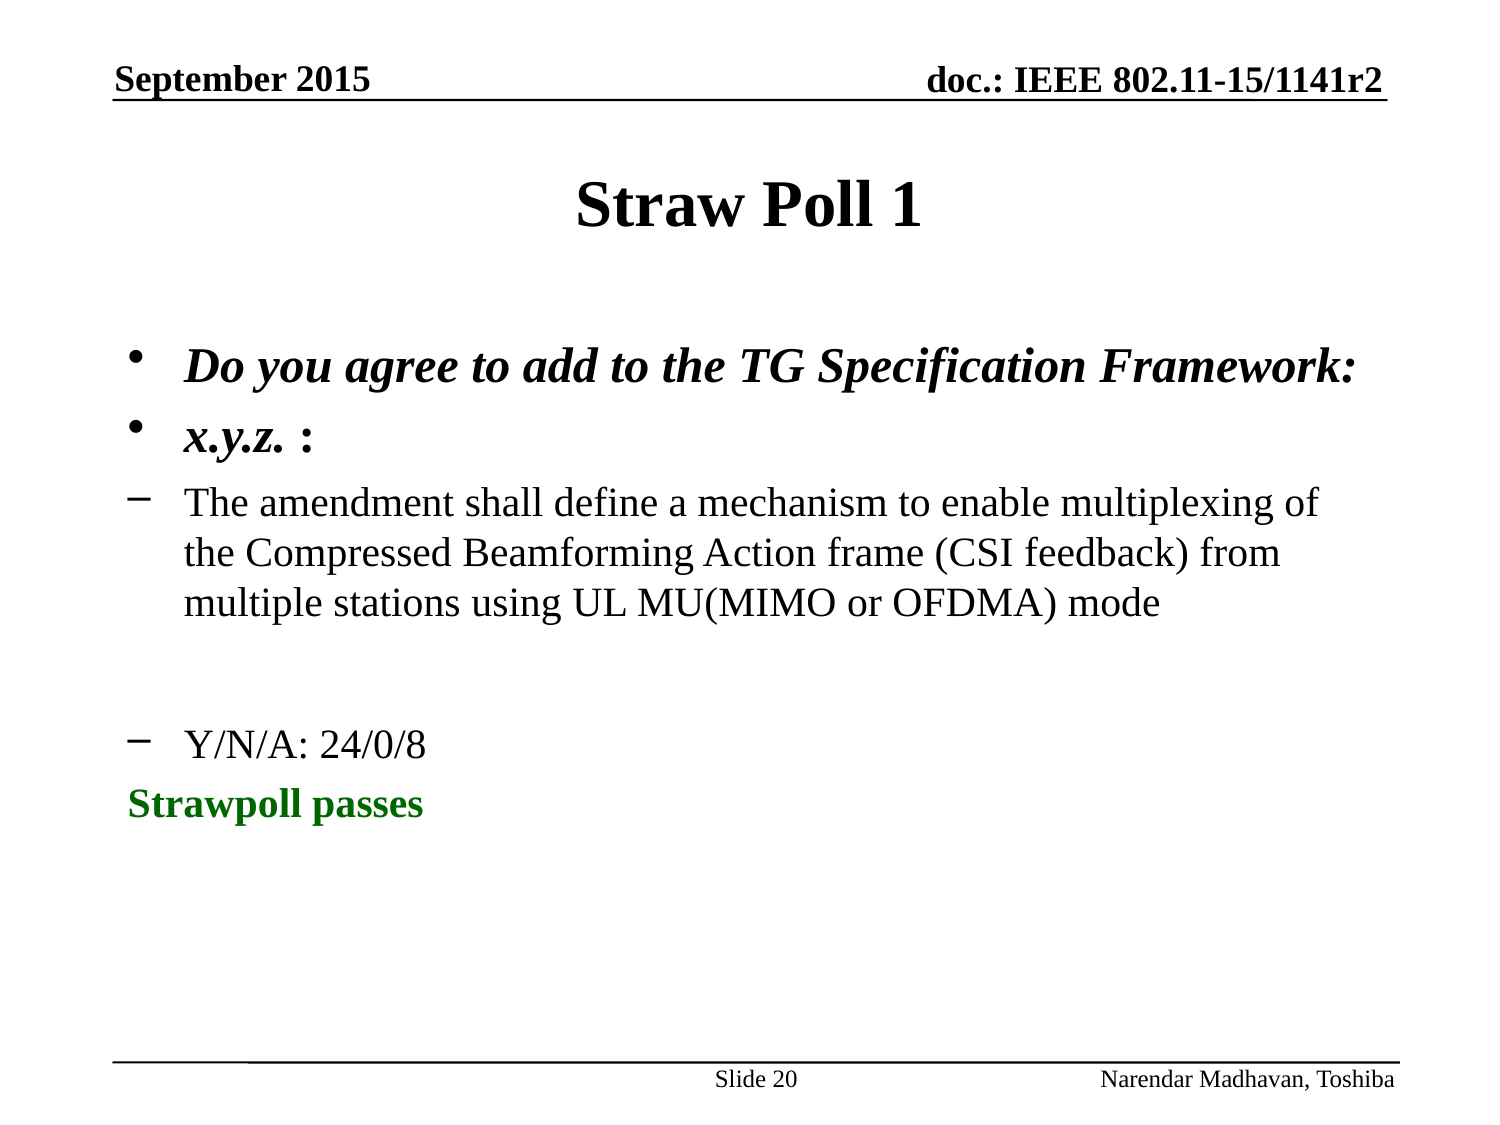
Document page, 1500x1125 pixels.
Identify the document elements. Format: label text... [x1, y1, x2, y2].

slide_number Slide 20 [712, 1062, 800, 1093]
title Straw Poll 1 [112, 112, 1388, 288]
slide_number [114, 54, 423, 100]
footer Narendar Madhavan, Toshiba [878, 1061, 1402, 1093]
list Do you agree to add to the TG Specification Framework: x.y.z. : The amendment shall define a mechanism to enable multiplexing of the Compressed Beamforming Action frame (CSI feedback) from multiple stations using UL MU(MIMO or OFDMA) mode Y/N/A: 24/0/8 Strawpoll passes [112, 324, 1388, 1000]
